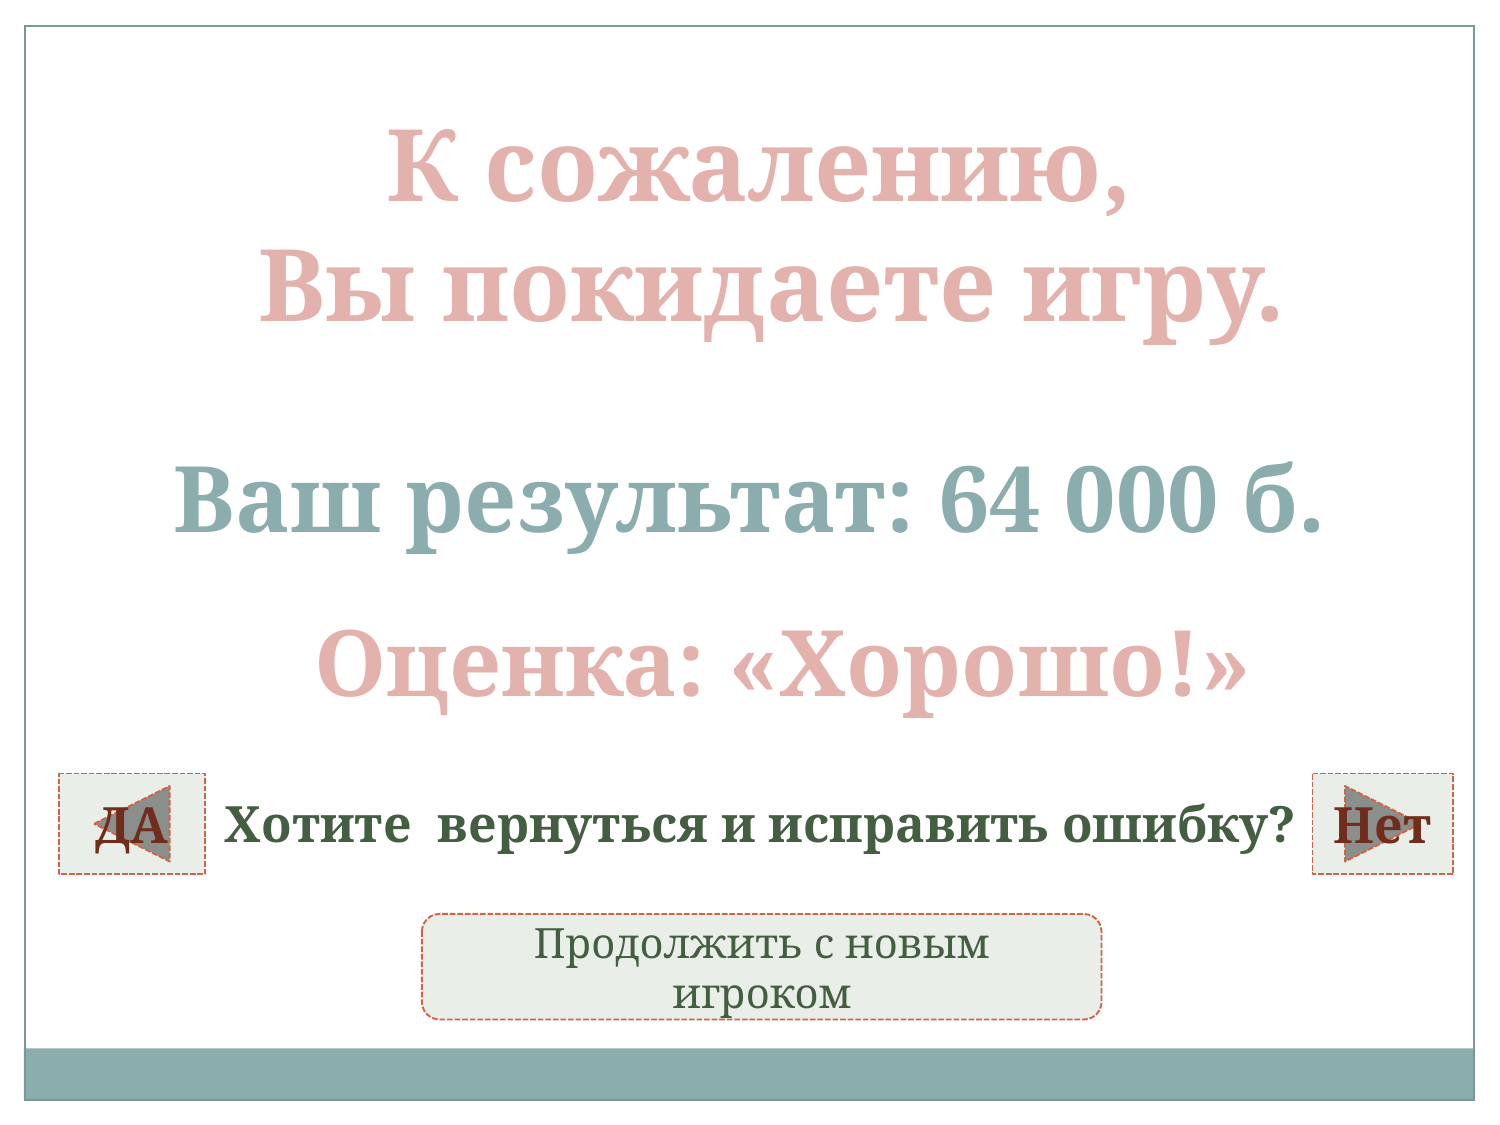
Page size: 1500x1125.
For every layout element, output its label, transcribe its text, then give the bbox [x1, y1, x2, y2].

text_box Оценка: «Хорошо!» [299, 597, 1268, 723]
text_box Ваш результат: 64 000 б. [158, 433, 1342, 559]
text_box ДА [58, 773, 206, 875]
text_box Продолжить с новым игроком [420, 912, 1103, 1021]
text_box Нет [1312, 773, 1454, 875]
text_box К сожалению, Вы покидаете игру. [217, 93, 1302, 349]
text_box Хотите вернуться и исправить ошибку? [210, 785, 1312, 860]
